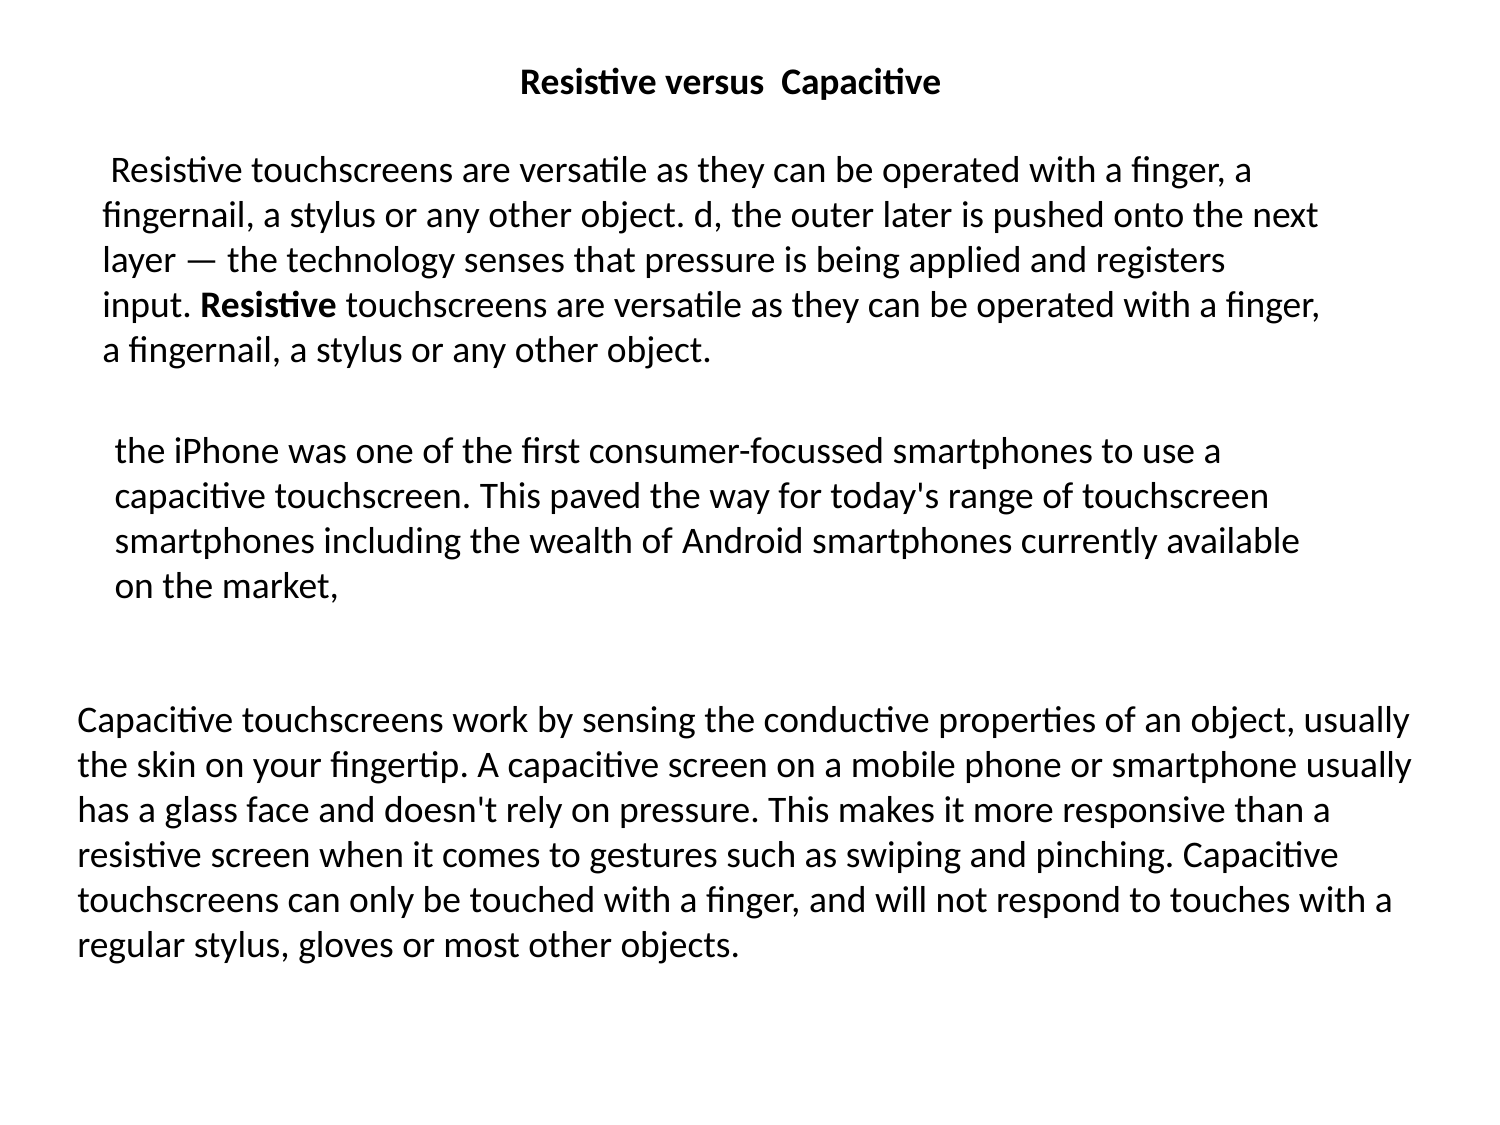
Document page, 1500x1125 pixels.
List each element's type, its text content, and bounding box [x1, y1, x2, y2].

text_box the iPhone was one of the first consumer-focussed smartphones to use a capacitive touchscreen. This paved the way for today's range of touchscreen smartphones including the wealth of Android smartphones currently available on the market, [99, 418, 1363, 614]
text_box Resistive touchscreens are versatile as they can be operated with a finger, a fingernail, a stylus or any other object. d, the outer later is pushed onto the next layer — the technology senses that pressure is being applied and registers input. Resistive touchscreens are versatile as they can be operated with a finger, a fingernail, a stylus or any other object. [87, 137, 1350, 378]
text_box Resistive versus Capacitive [399, 49, 1063, 110]
text_box Capacitive touchscreens work by sensing the conductive properties of an object, usually the skin on your fingertip. A capacitive screen on a mobile phone or smartphone usually has a glass face and doesn't rely on pressure. This makes it more responsive than a resistive screen when it comes to gestures such as swiping and pinching. Capacitive touchscreens can only be touched with a finger, and will not respond to touches with a regular stylus, gloves or most other objects. [62, 687, 1450, 973]
